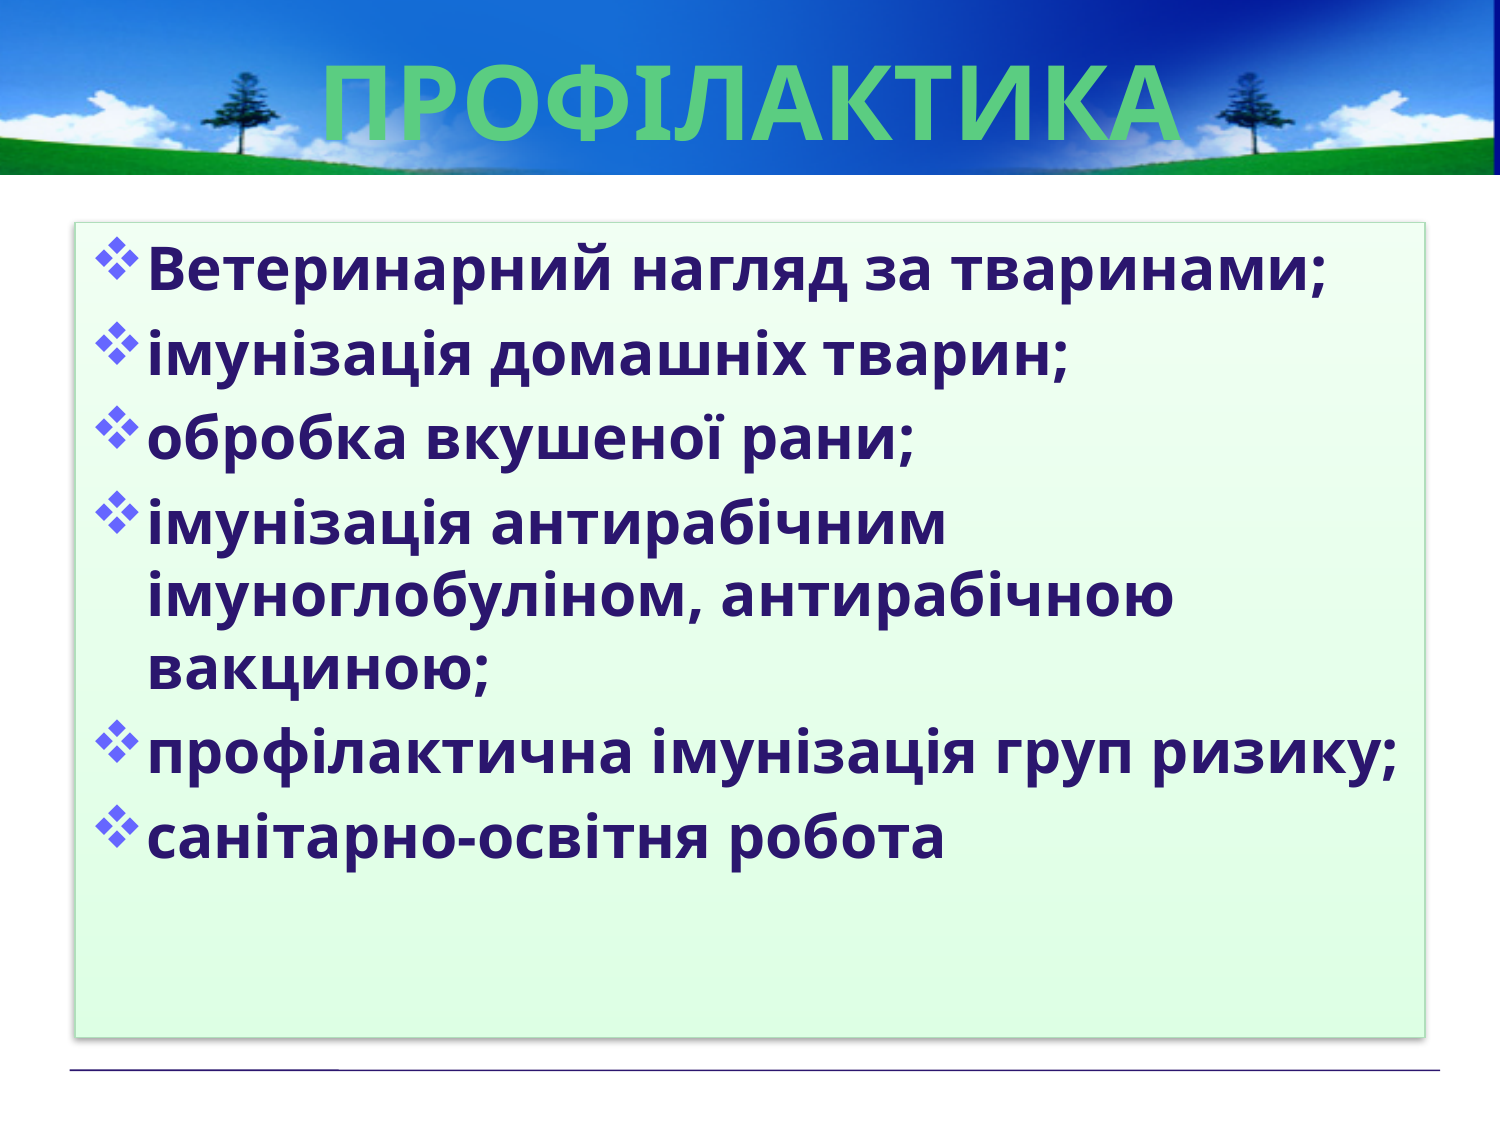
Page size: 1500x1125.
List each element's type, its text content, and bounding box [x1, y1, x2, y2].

list Ветеринарний нагляд за тваринами; імунізація домашніх тварин; обробка вкушеної рани; імунізація антирабічним імуноглобуліном, антирабічною вакциною; профілактична імунізація груп ризику; санітарно-освітня робота [74, 222, 1426, 1038]
picture [0, 0, 1500, 175]
title Профілактика [74, 52, 1426, 145]
